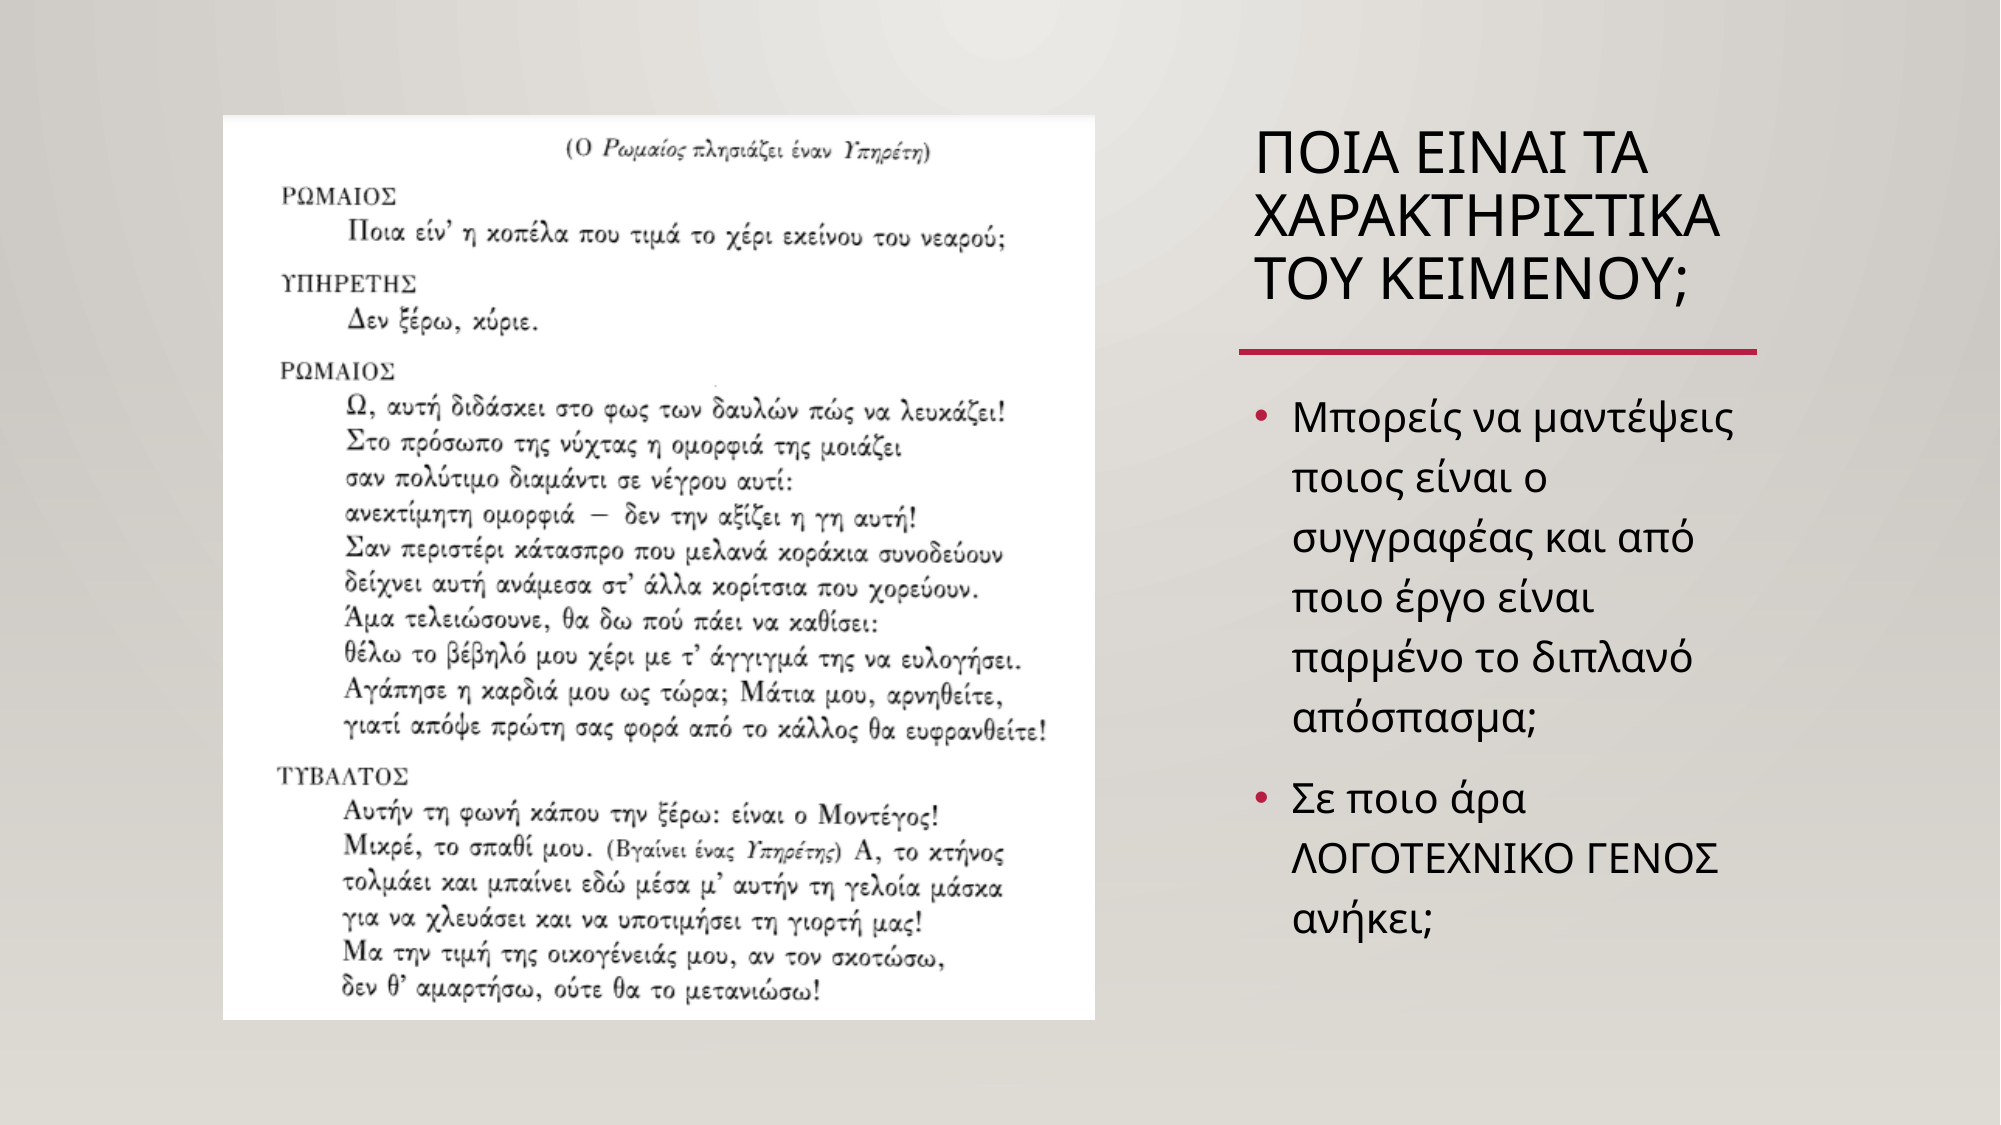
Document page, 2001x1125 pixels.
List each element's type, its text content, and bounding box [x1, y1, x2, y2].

list Μπορείς να μαντέψεις ποιος είναι ο συγγραφέας και από ποιο έργο είναι παρμένο το διπλανό απόσπασμα; Σε ποιο άρα ΛΟΓΟΤΕΧΝΙΚΟ ΓΕΝΟΣ ανήκει; [1239, 372, 1758, 1020]
title Ποια ειναι τα χαρακτηριστικα του κειμενου; [1239, 116, 1758, 332]
picture [222, 115, 1095, 1020]
text_box [0, 330, 2000, 1125]
text_box [0, 0, 2000, 330]
